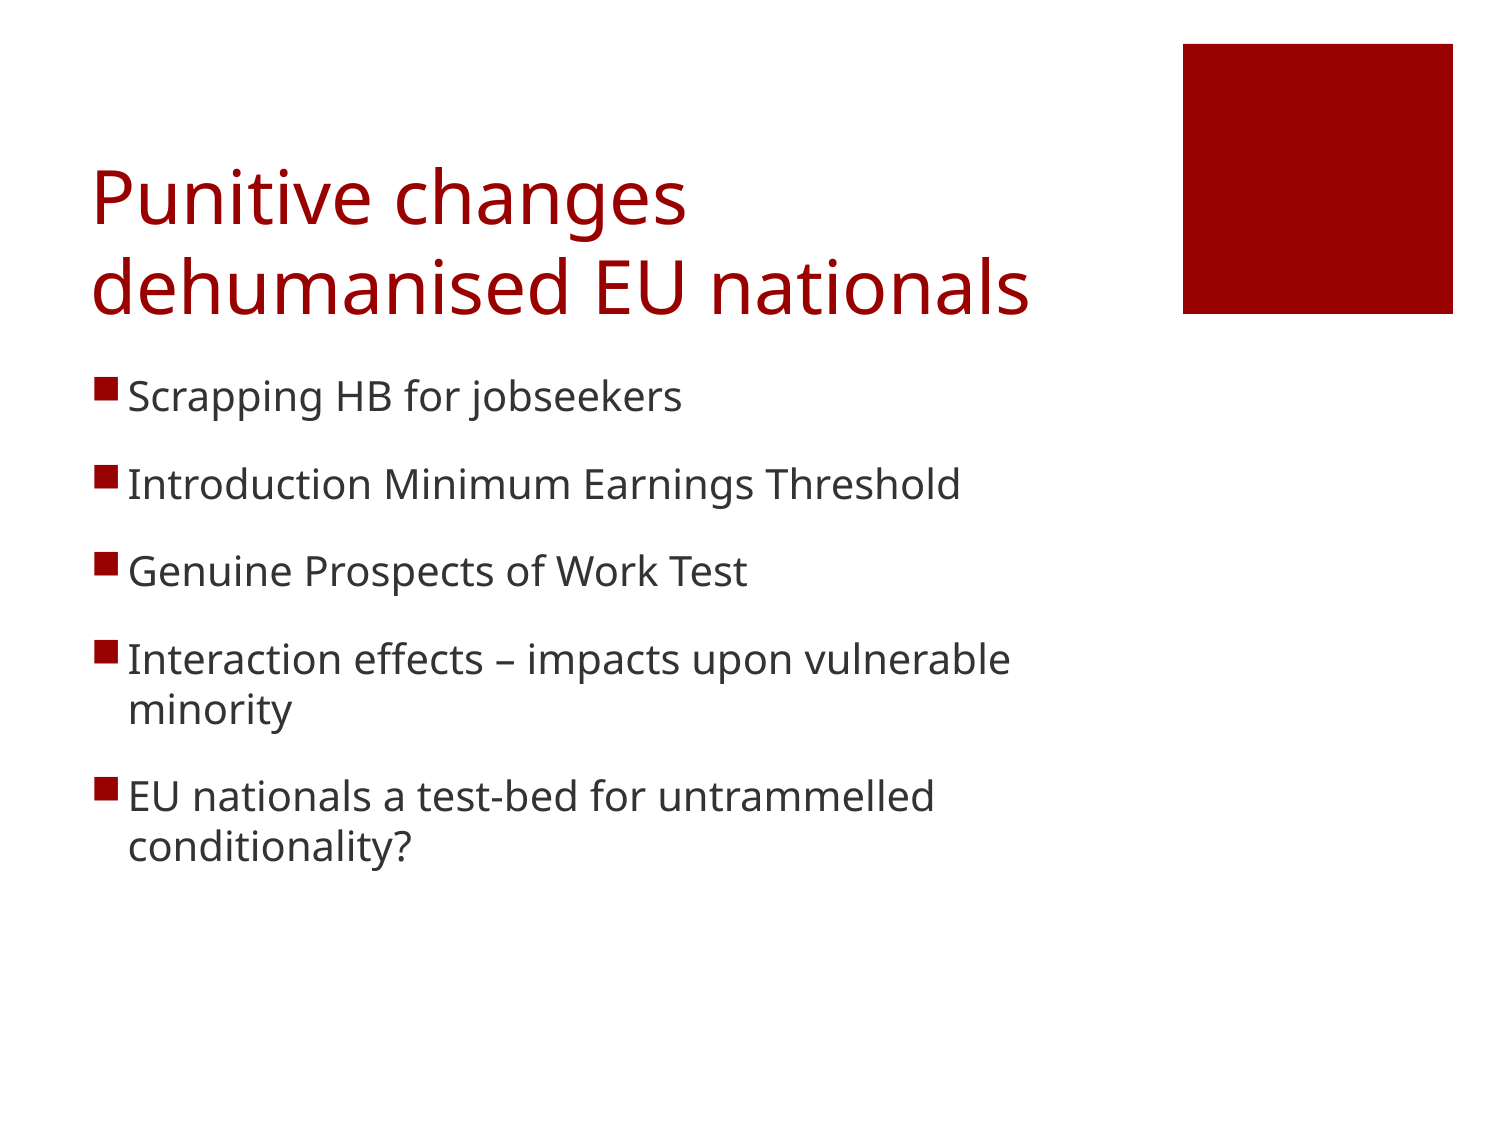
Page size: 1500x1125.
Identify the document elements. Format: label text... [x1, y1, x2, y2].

title Punitive changes dehumanised EU nationals [75, 149, 1143, 338]
list Scrapping HB for jobseekers Introduction Minimum Earnings Threshold Genuine Prospects of Work Test Interaction effects – impacts upon vulnerable minority EU nationals a test-bed for untrammelled conditionality? [75, 362, 1143, 1005]
